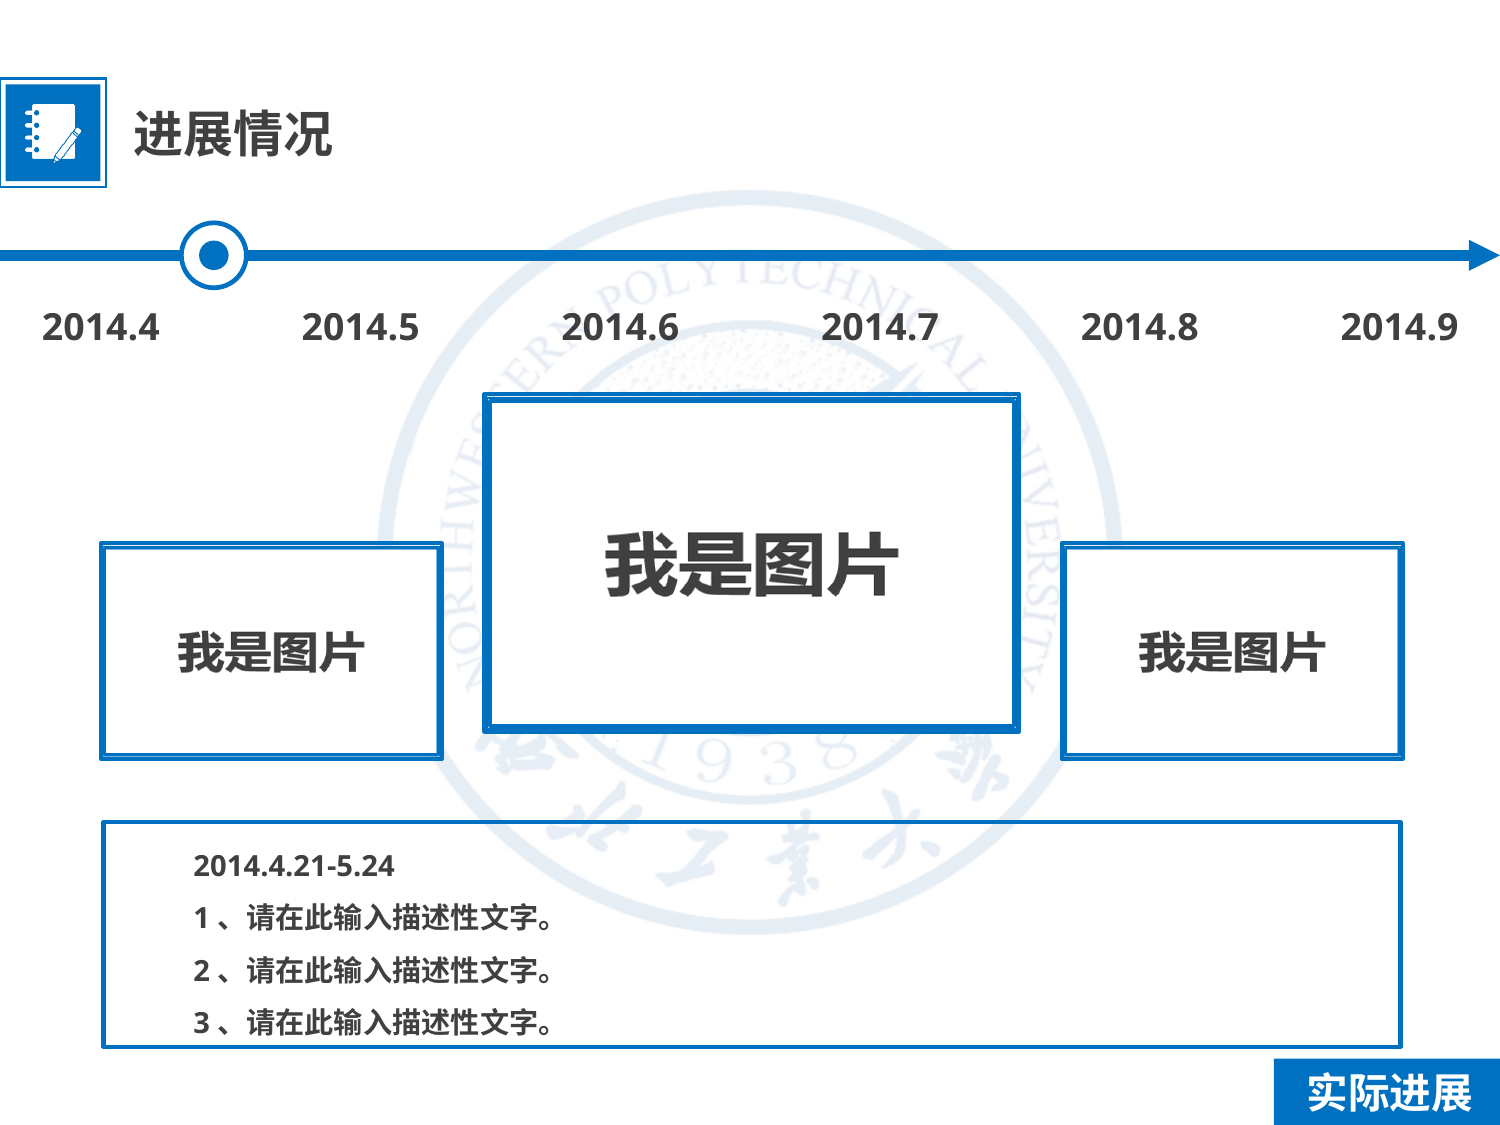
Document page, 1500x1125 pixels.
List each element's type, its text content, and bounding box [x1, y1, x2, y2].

text_box 进展情况 [119, 94, 359, 170]
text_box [0, 78, 107, 188]
text_box 2014.4.21-5.24 1、请在此输入描述性文字。 2、请在此输入描述性文字。 3、请在此输入描述性文字。 [103, 822, 1401, 1047]
picture [486, 396, 1017, 730]
text_box 2014.8 [1066, 295, 1233, 356]
text_box 2014.6 [546, 295, 713, 356]
picture [102, 545, 440, 757]
text_box 2014.5 [286, 295, 453, 356]
text_box 2014.7 [806, 295, 973, 356]
text_box 实际进展 [1273, 1058, 1500, 1125]
text_box 2014.4 [27, 295, 194, 356]
text_box 2014.9 [1325, 295, 1492, 356]
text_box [181, 222, 247, 288]
picture [1063, 545, 1401, 757]
